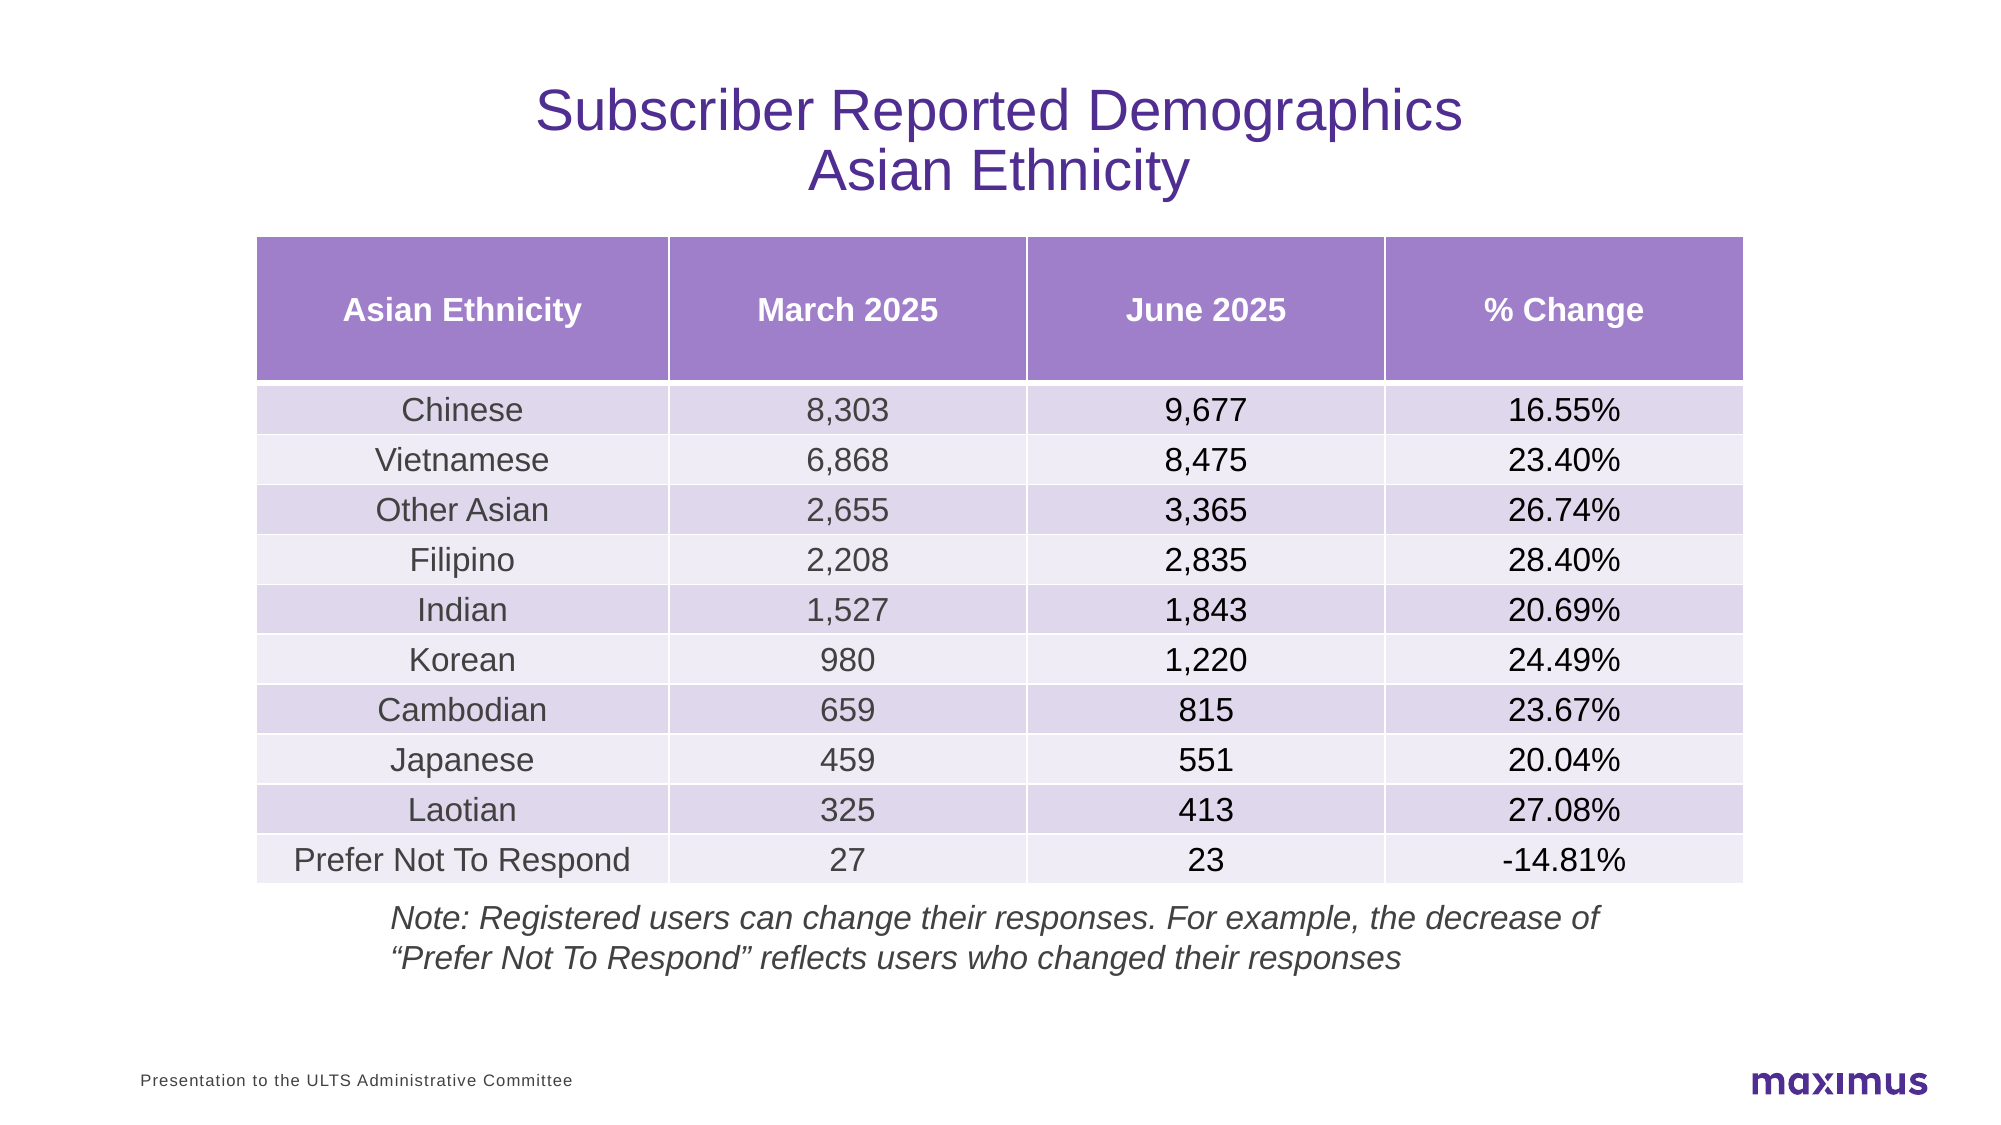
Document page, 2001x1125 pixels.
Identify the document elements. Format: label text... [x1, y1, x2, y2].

table_cell Chinese [257, 386, 668, 434]
table_cell 551 [1028, 735, 1384, 783]
table_cell 23 [1028, 835, 1384, 883]
table_cell 27 [670, 835, 1026, 883]
title Subscriber Reported Demographics Asian Ethnicity [75, 49, 1925, 237]
table_cell 2,835 [1028, 535, 1384, 584]
table_cell 20.69% [1386, 585, 1743, 633]
table_cell 9,677 [1028, 386, 1384, 434]
table_cell 815 [1028, 685, 1384, 733]
table_cell 325 [670, 785, 1026, 833]
table_cell 23.40% [1386, 435, 1743, 484]
table_cell Japanese [257, 735, 668, 783]
table_cell 2,655 [670, 485, 1026, 534]
table_header Asian Ethnicity [257, 237, 668, 380]
table_cell 28.40% [1386, 535, 1743, 584]
table_cell 1,843 [1028, 585, 1384, 633]
table_cell Prefer Not To Respond [257, 835, 668, 883]
table_cell 659 [670, 685, 1026, 733]
table_cell Cambodian [257, 685, 668, 733]
table_cell 27.08% [1386, 785, 1743, 833]
table_cell 8,303 [670, 386, 1026, 434]
table_cell Korean [257, 635, 668, 683]
table_cell 16.55% [1386, 386, 1743, 434]
table_cell 3,365 [1028, 485, 1384, 534]
table_cell 413 [1028, 785, 1384, 833]
table_header % Change [1386, 237, 1743, 380]
table_cell Other Asian [257, 485, 668, 534]
table_cell Vietnamese [257, 435, 668, 484]
table_cell 2,208 [670, 535, 1026, 584]
table_cell 23.67% [1386, 685, 1743, 733]
table_cell 8,475 [1028, 435, 1384, 484]
table_cell Indian [257, 585, 668, 633]
table_cell 6,868 [670, 435, 1026, 484]
table_cell 20.04% [1386, 735, 1743, 783]
table_cell Filipino [257, 535, 668, 584]
table_cell Laotian [257, 785, 668, 833]
text_box Note: Registered users can change their responses. For example, the decrease of “Prefer Not To Respond” reflects users who changed their responses [375, 888, 1726, 984]
table_cell 459 [670, 735, 1026, 783]
table_cell 980 [670, 635, 1026, 683]
table_cell 1,527 [670, 585, 1026, 633]
table_cell 24.49% [1386, 635, 1743, 683]
table_cell 1,220 [1028, 635, 1384, 683]
table_header June 2025 [1028, 237, 1384, 380]
table_header March 2025 [670, 237, 1026, 380]
table_cell -14.81% [1386, 835, 1743, 883]
table_cell 26.74% [1386, 485, 1743, 534]
